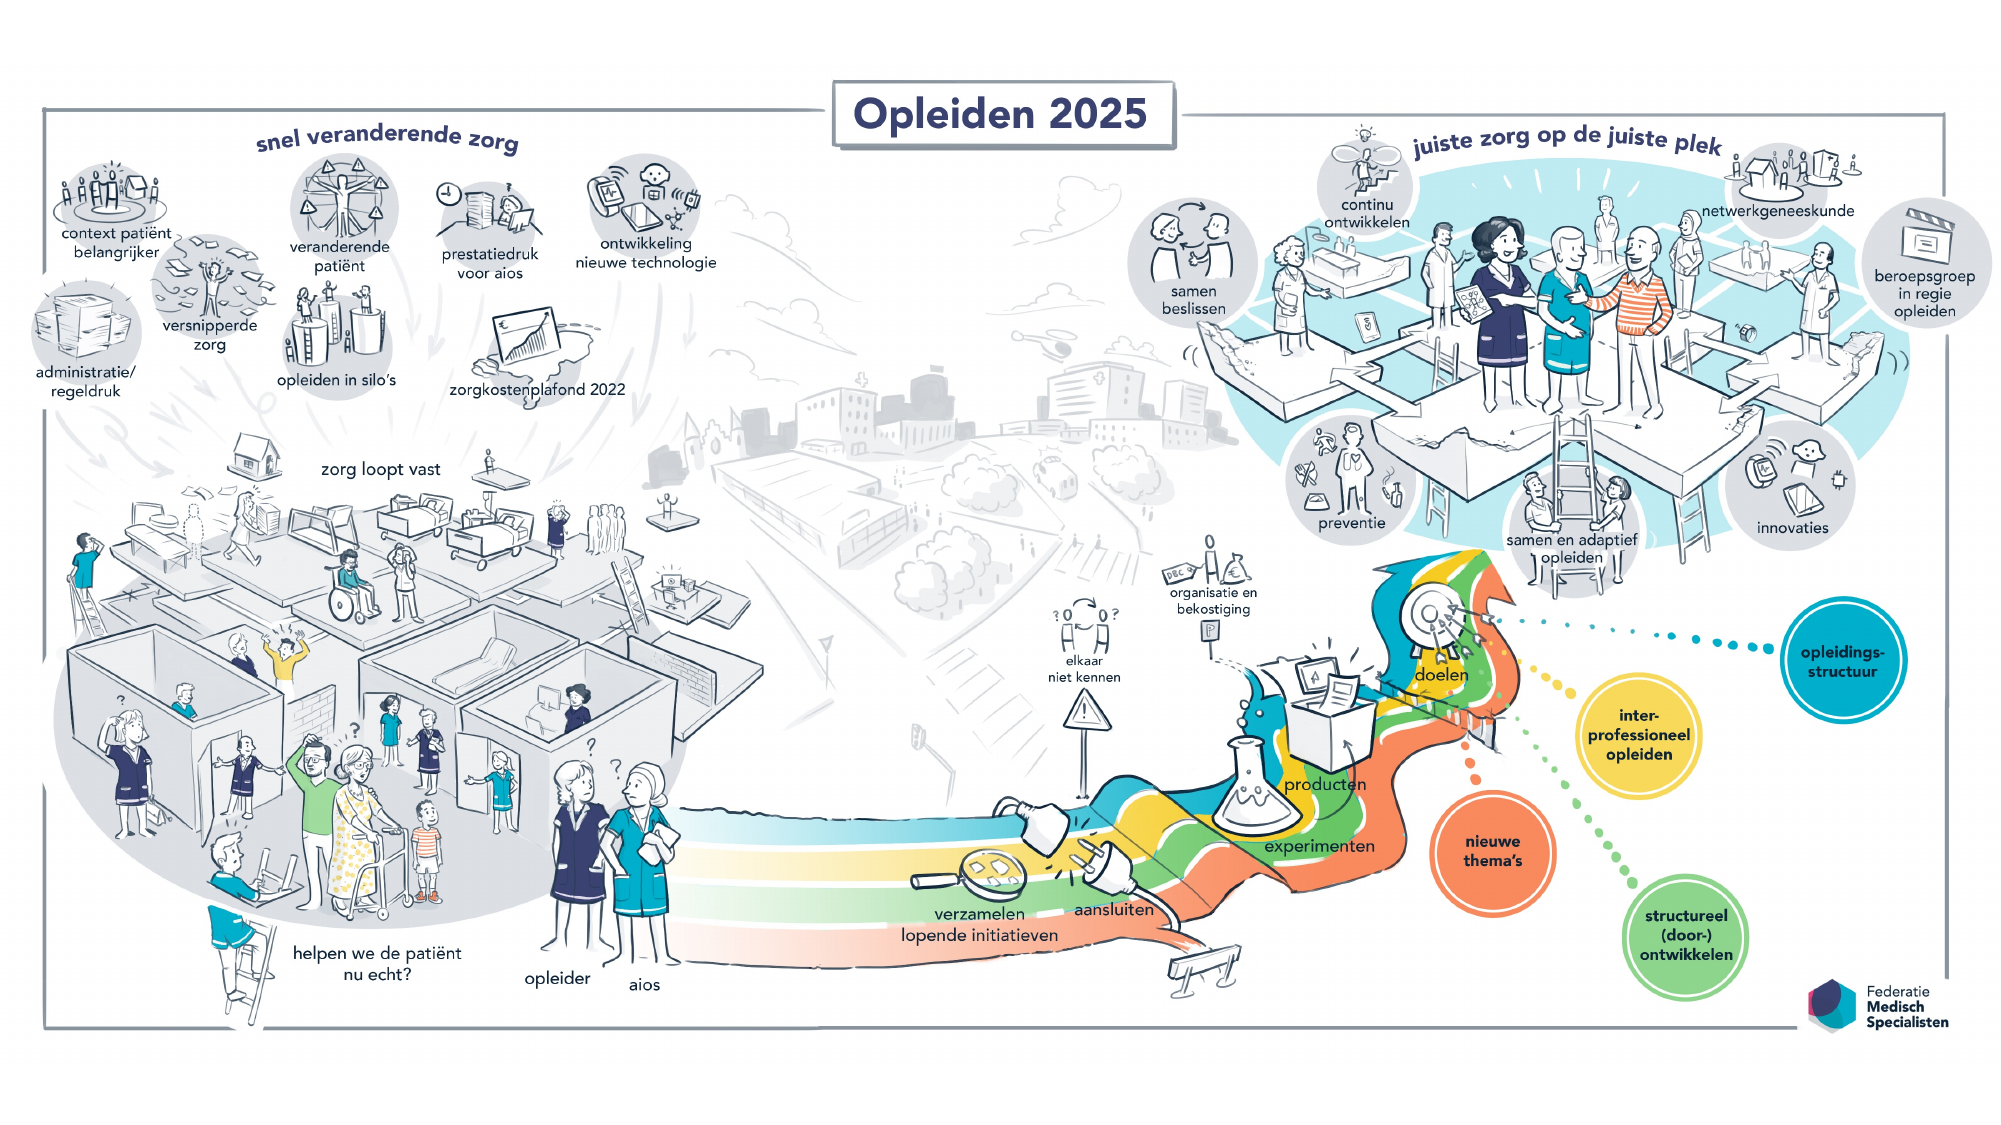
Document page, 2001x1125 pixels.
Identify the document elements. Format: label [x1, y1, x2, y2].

picture [0, 56, 2000, 1069]
